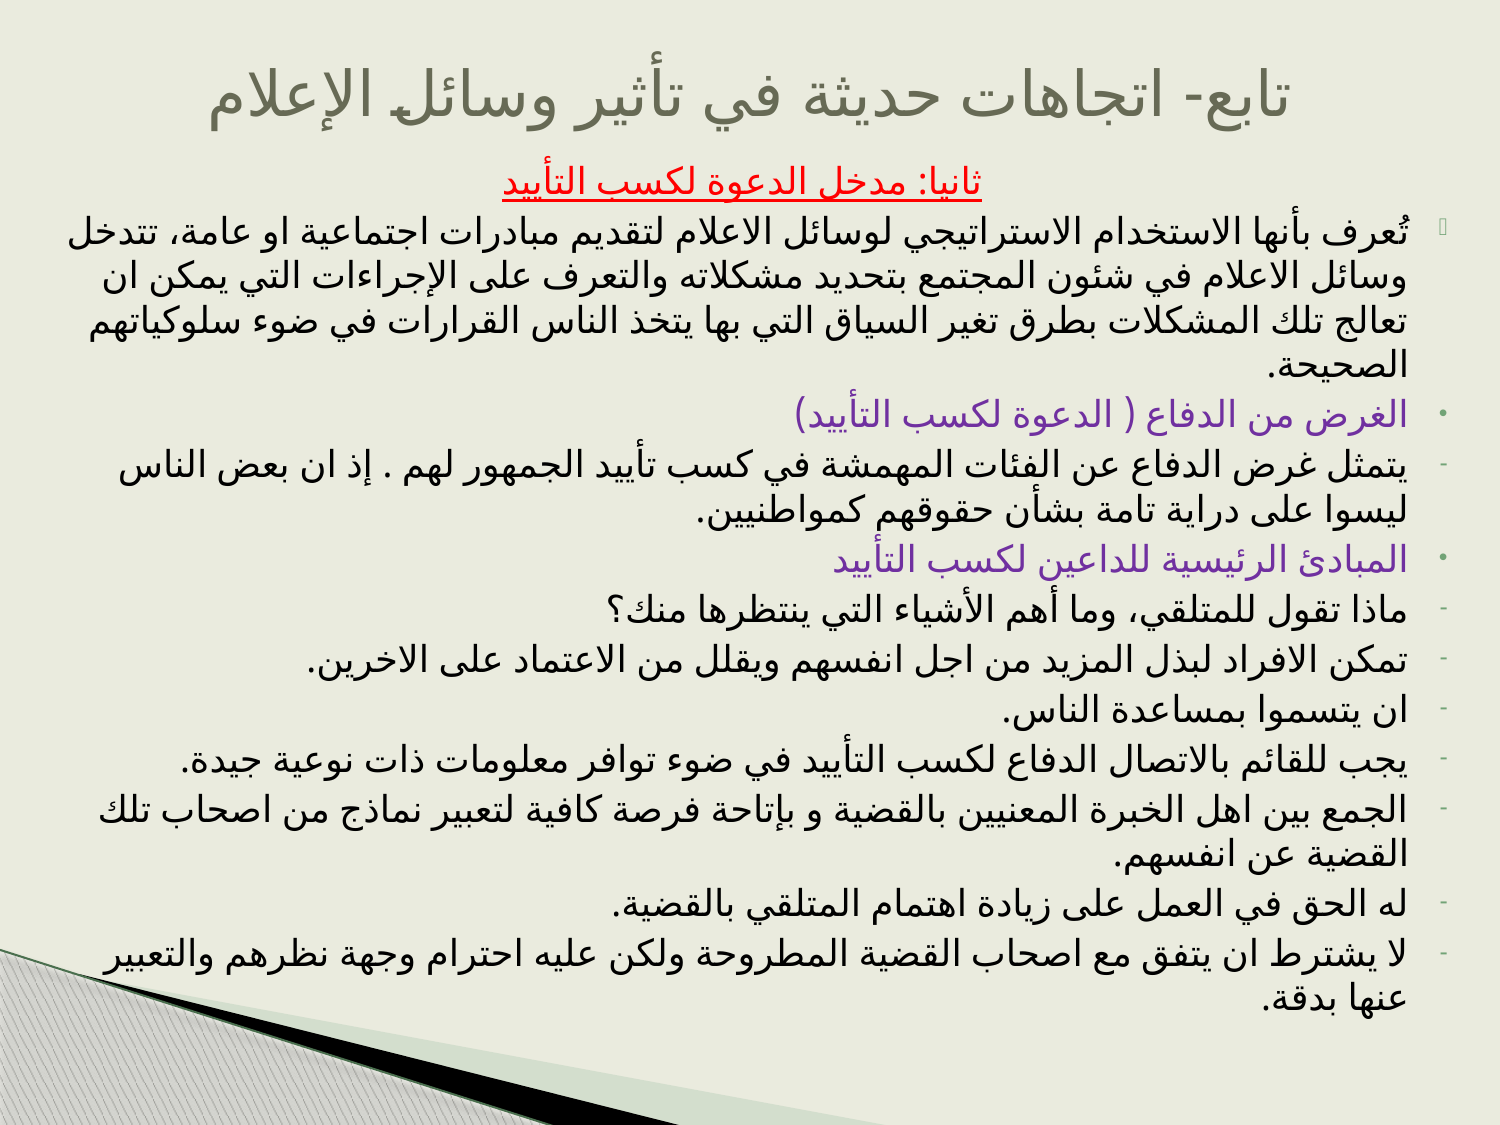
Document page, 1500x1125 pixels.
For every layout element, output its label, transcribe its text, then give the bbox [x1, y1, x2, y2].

list ثانيا: مدخل الدعوة لكسب التأييد تُعرف بأنها الاستخدام الاستراتيجي لوسائل الاعلام لتقديم مبادرات اجتماعية او عامة، تتدخل وسائل الاعلام في شئون المجتمع بتحديد مشكلاته والتعرف على الإجراءات التي يمكن ان تعالج تلك المشكلات بطرق تغير السياق التي بها يتخذ الناس القرارات في ضوء سلوكياتهم الصحيحة. الغرض من الدفاع ( الدعوة لكسب التأييد) يتمثل غرض الدفاع عن الفئات المهمشة في كسب تأييد الجمهور لهم . إذ ان بعض الناس ليسوا على دراية تامة بشأن حقوقهم كمواطنيين. المبادئ الرئيسية للداعين لكسب التأييد ماذا تقول للمتلقي، وما أهم الأشياء التي ينتظرها منك؟ تمكن الافراد لبذل المزيد من اجل انفسهم ويقلل من الاعتماد على الاخرين. ان يتسموا بمساعدة الناس. يجب للقائم بالاتصال الدفاع لكسب التأييد في ضوء توافر معلومات ذات نوعية جيدة. الجمع بين اهل الخبرة المعنيين بالقضية و بإتاحة فرصة كافية لتعبير نماذج من اصحاب تلك القضية عن انفسهم. له الحق في العمل على زيادة اهتمام المتلقي بالقضية. لا يشترط ان يتفق مع اصحاب القضية المطروحة ولكن عليه احترام وجهة نظرهم والتعبير عنها بدقة. [24, 149, 1475, 1038]
title تابع- اتجاهات حديثة في تأثير وسائل الإعلام [75, 45, 1425, 138]
